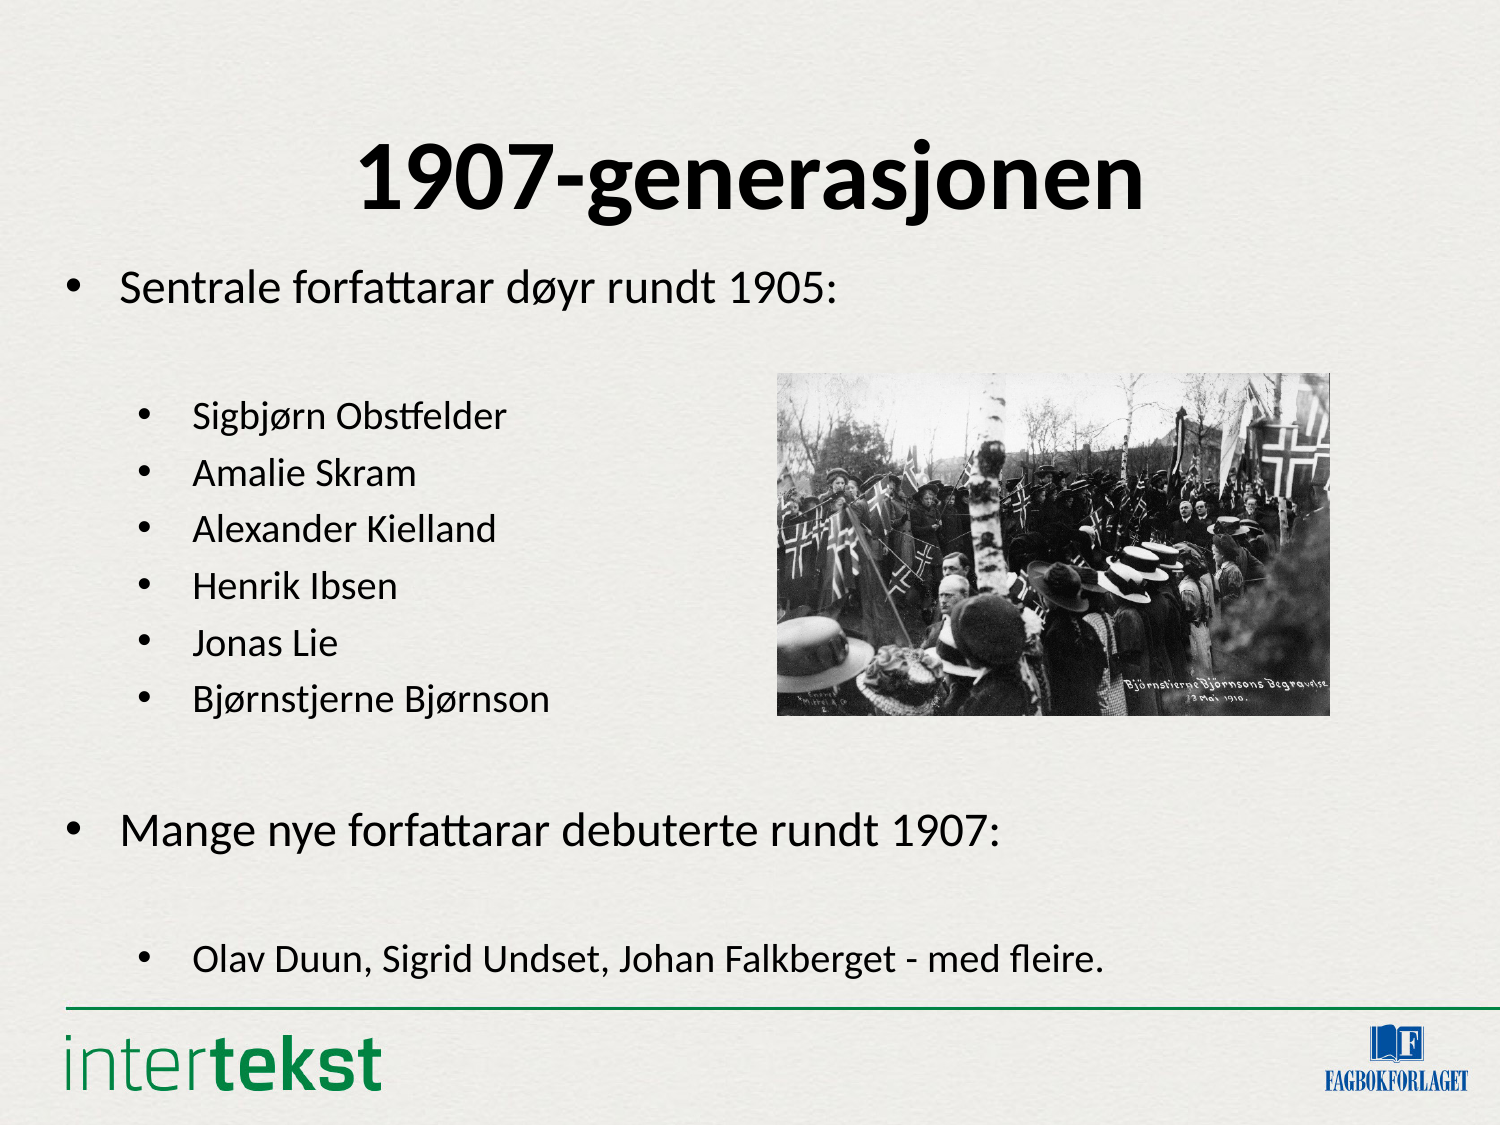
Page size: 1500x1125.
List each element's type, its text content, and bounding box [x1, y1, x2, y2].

picture [0, 0, 1500, 1125]
text_box 1907-generasjonen [64, 66, 1436, 255]
text_box Sentrale forfattarar døyr rundt 1905: Sigbjørn Obstfelder Amalie Skram Alexander Kielland Henrik Ibsen Jonas Lie Bjørnstjerne Bjørnson Mange nye forfattarar debuterte rundt 1907: Olav Duun, Sigrid Undset, Johan Falkberget - med fleire. [64, 255, 1436, 988]
